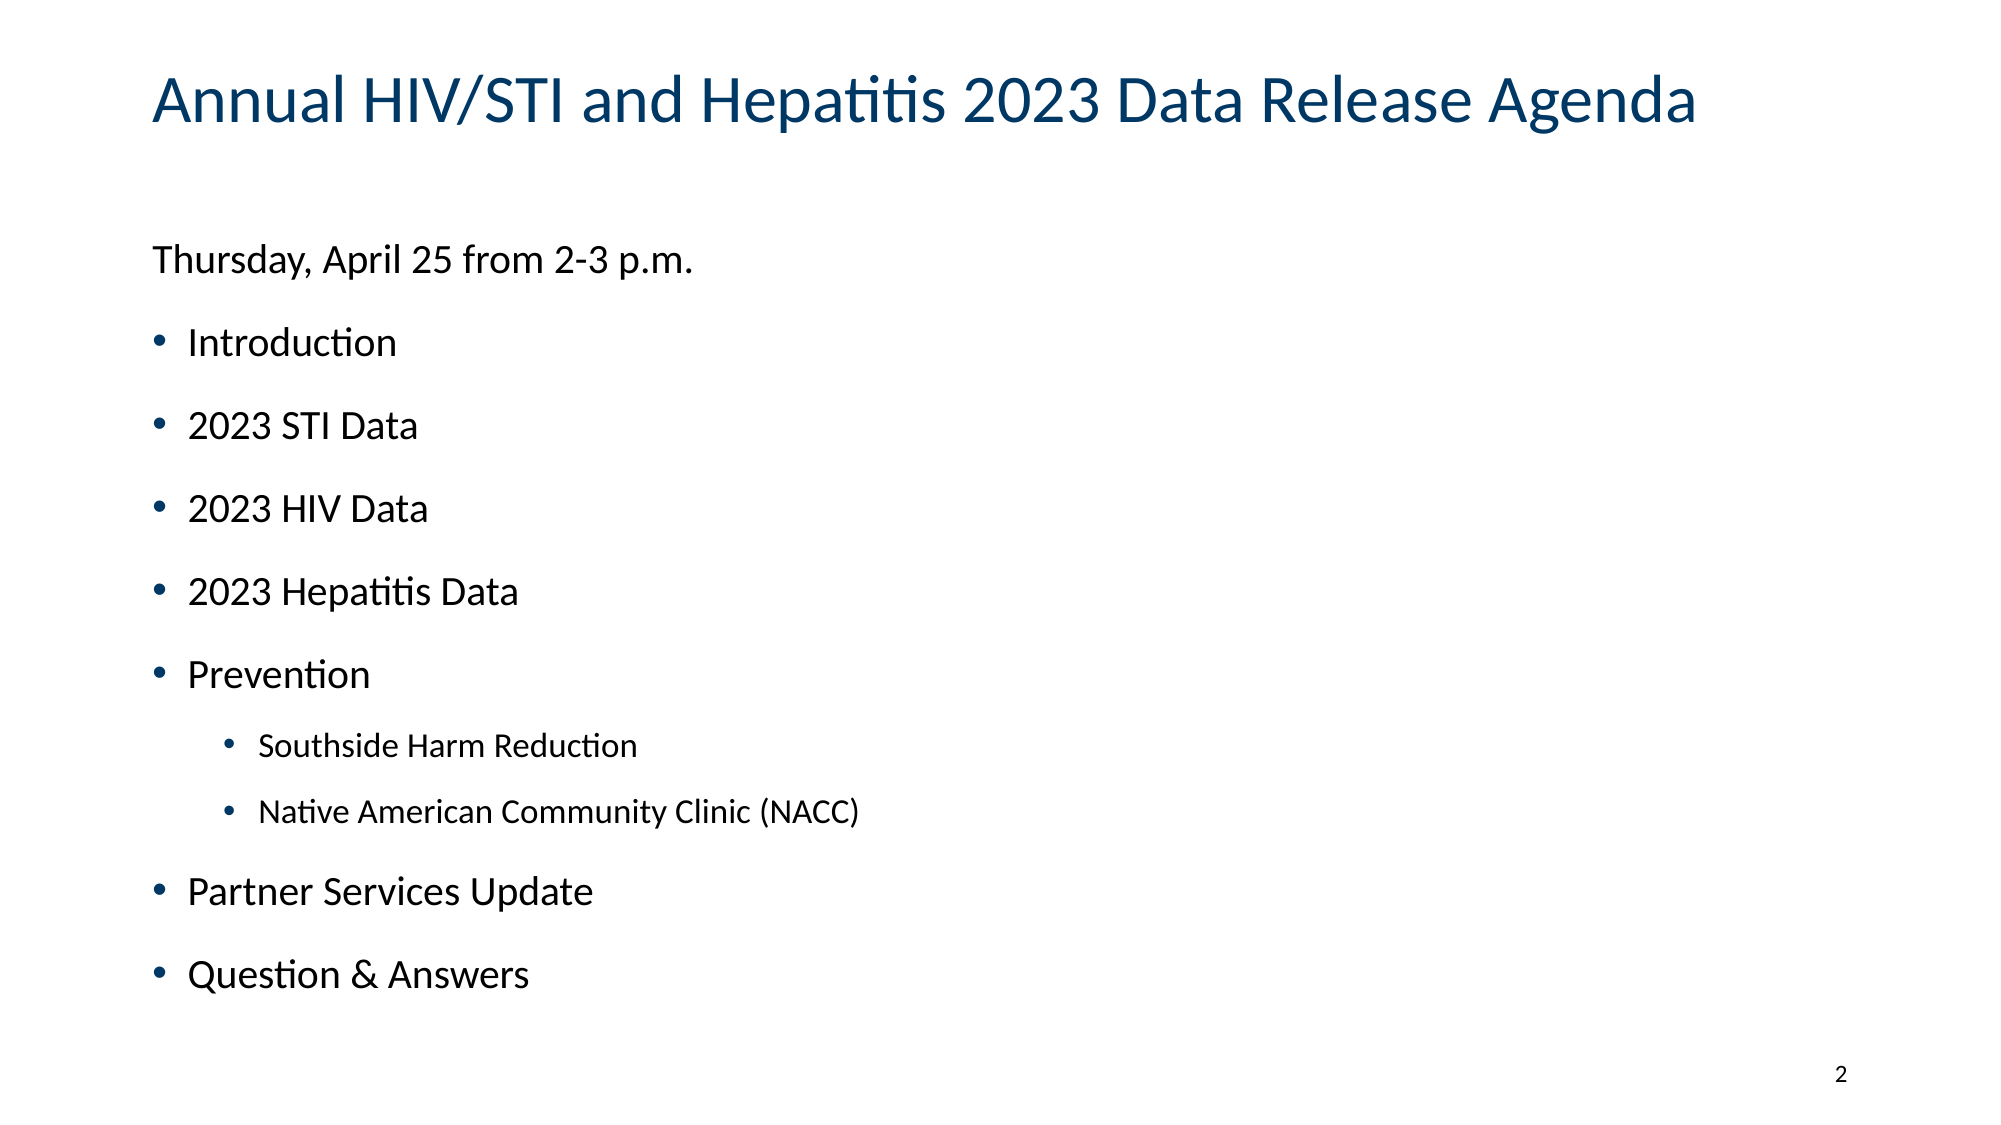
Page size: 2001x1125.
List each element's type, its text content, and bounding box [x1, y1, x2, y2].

title Annual HIV/STI and Hepatitis 2023 Data Release Agenda [137, 24, 1863, 175]
list Thursday, April 25 from 2-3 p.m. Introduction 2023 STI Data 2023 HIV Data 2023 Hepatitis Data Prevention Southside Harm Reduction Native American Community Clinic (NACC) Partner Services Update Question & Answers [137, 224, 1863, 1010]
slide_number 2 [1622, 1042, 1863, 1103]
